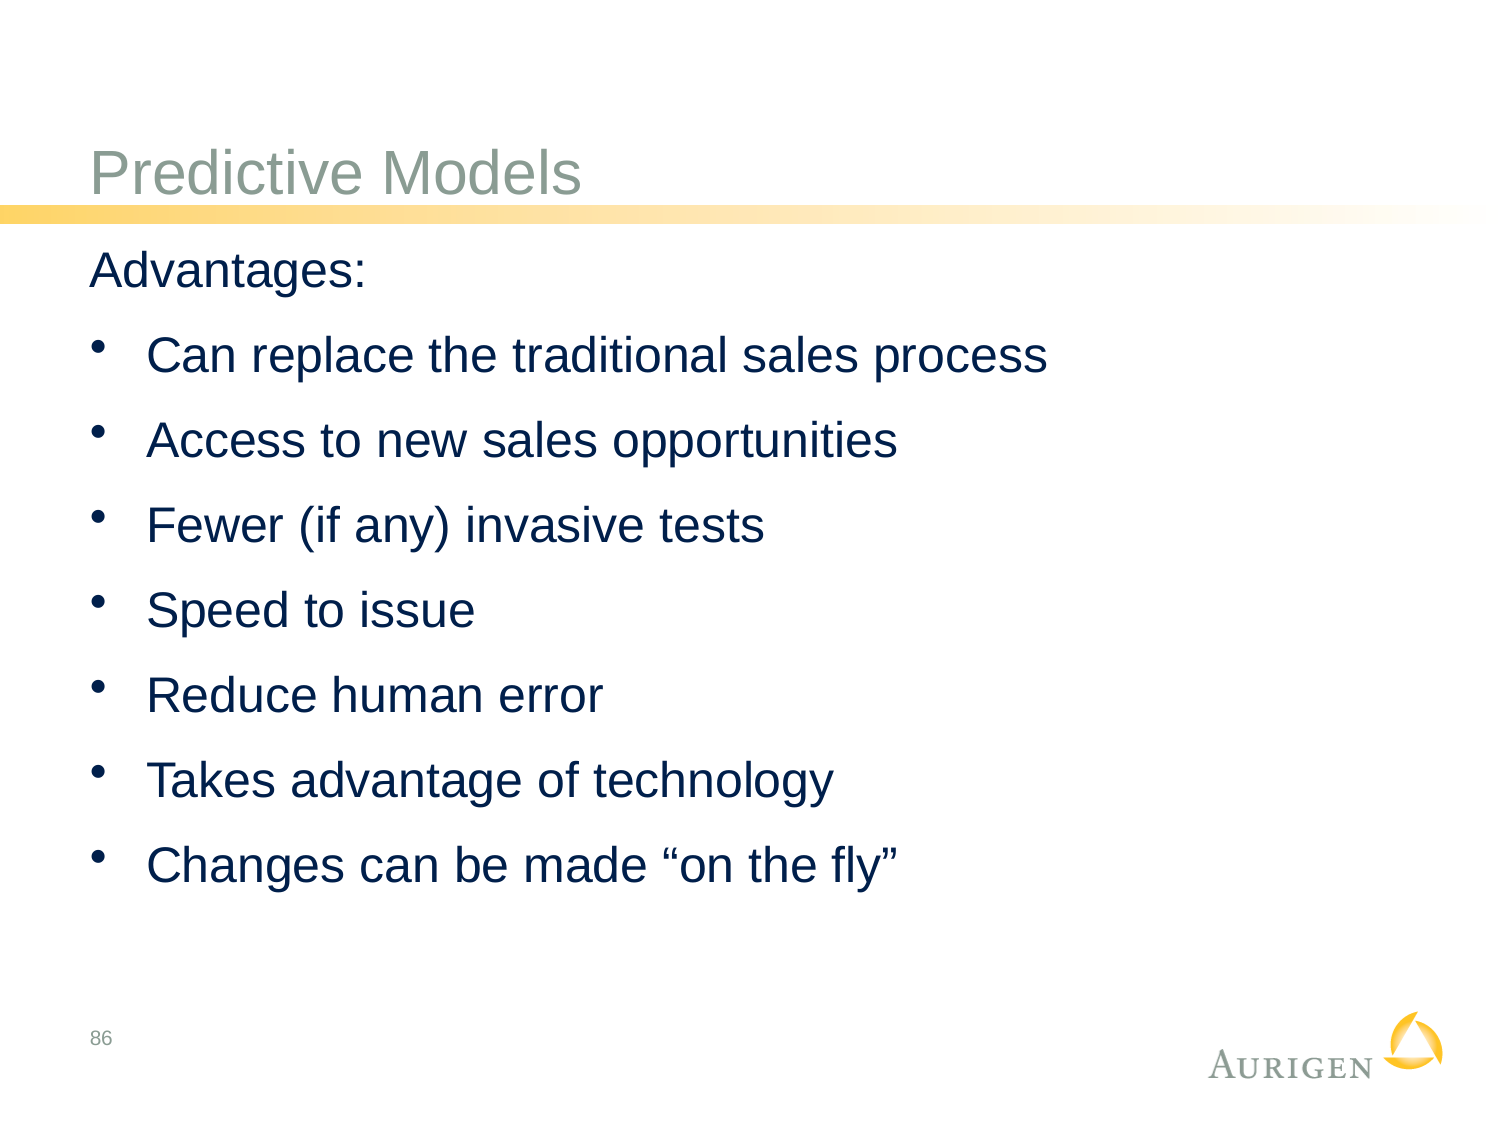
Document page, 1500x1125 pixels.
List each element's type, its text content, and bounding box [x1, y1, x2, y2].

picture [0, 205, 1500, 224]
picture [0, 1002, 1500, 1125]
title Predictive Models [89, 44, 1415, 208]
list Advantages: Can replace the traditional sales process Access to new sales opportunities Fewer (if any) invasive tests Speed to issue Reduce human error Takes advantage of technology Changes can be made “on the fly” [89, 237, 1413, 1000]
